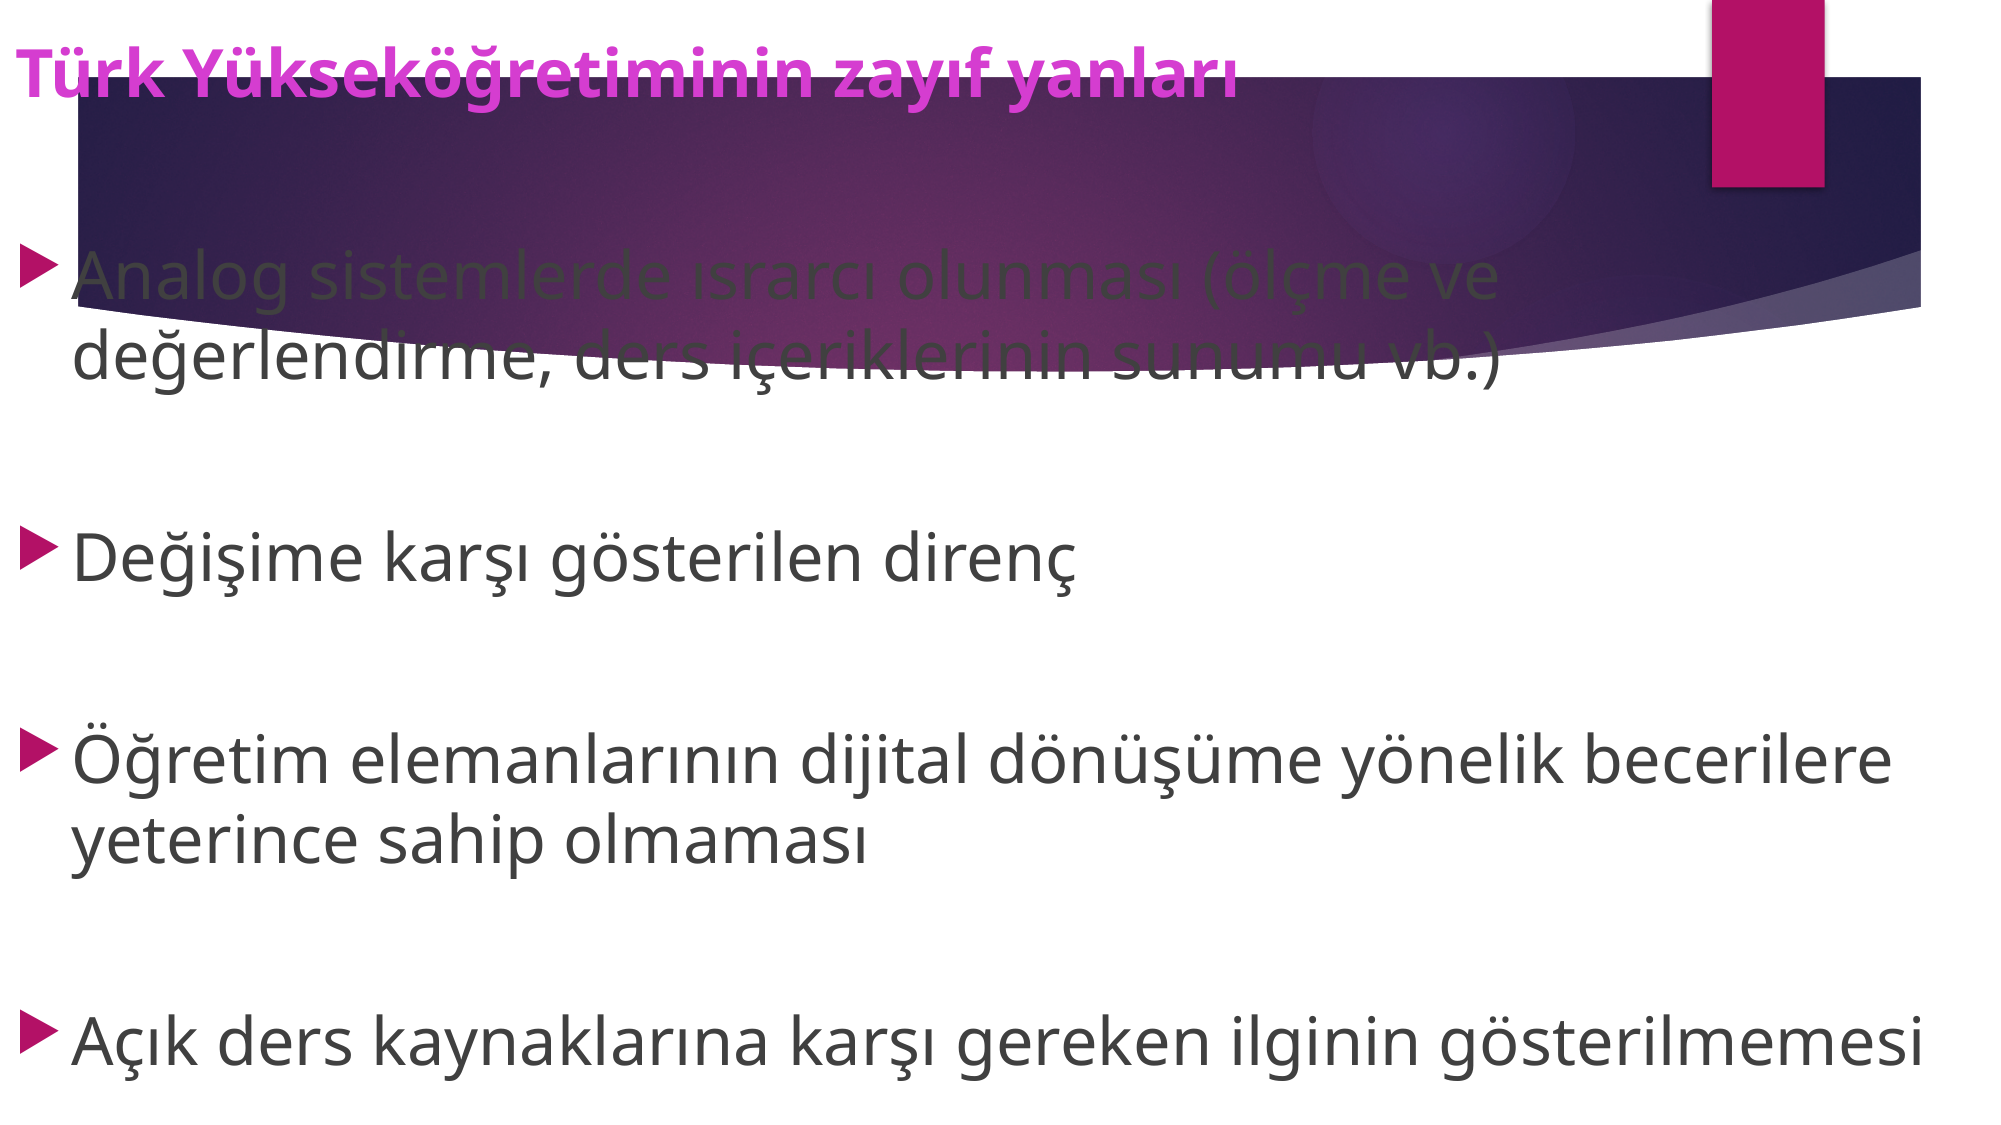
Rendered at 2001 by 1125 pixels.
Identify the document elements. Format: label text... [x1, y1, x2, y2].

list Türk Yükseköğretiminin zayıf yanları Analog sistemlerde ısrarcı olunması (ölçme ve değerlendirme, ders içeriklerinin sunumu vb.) Değişime karşı gösterilen direnç Öğretim elemanlarının dijital dönüşüme yönelik becerilere yeterince sahip olmaması Açık ders kaynaklarına karşı gereken ilginin gösterilmemesi [0, 23, 2000, 1108]
